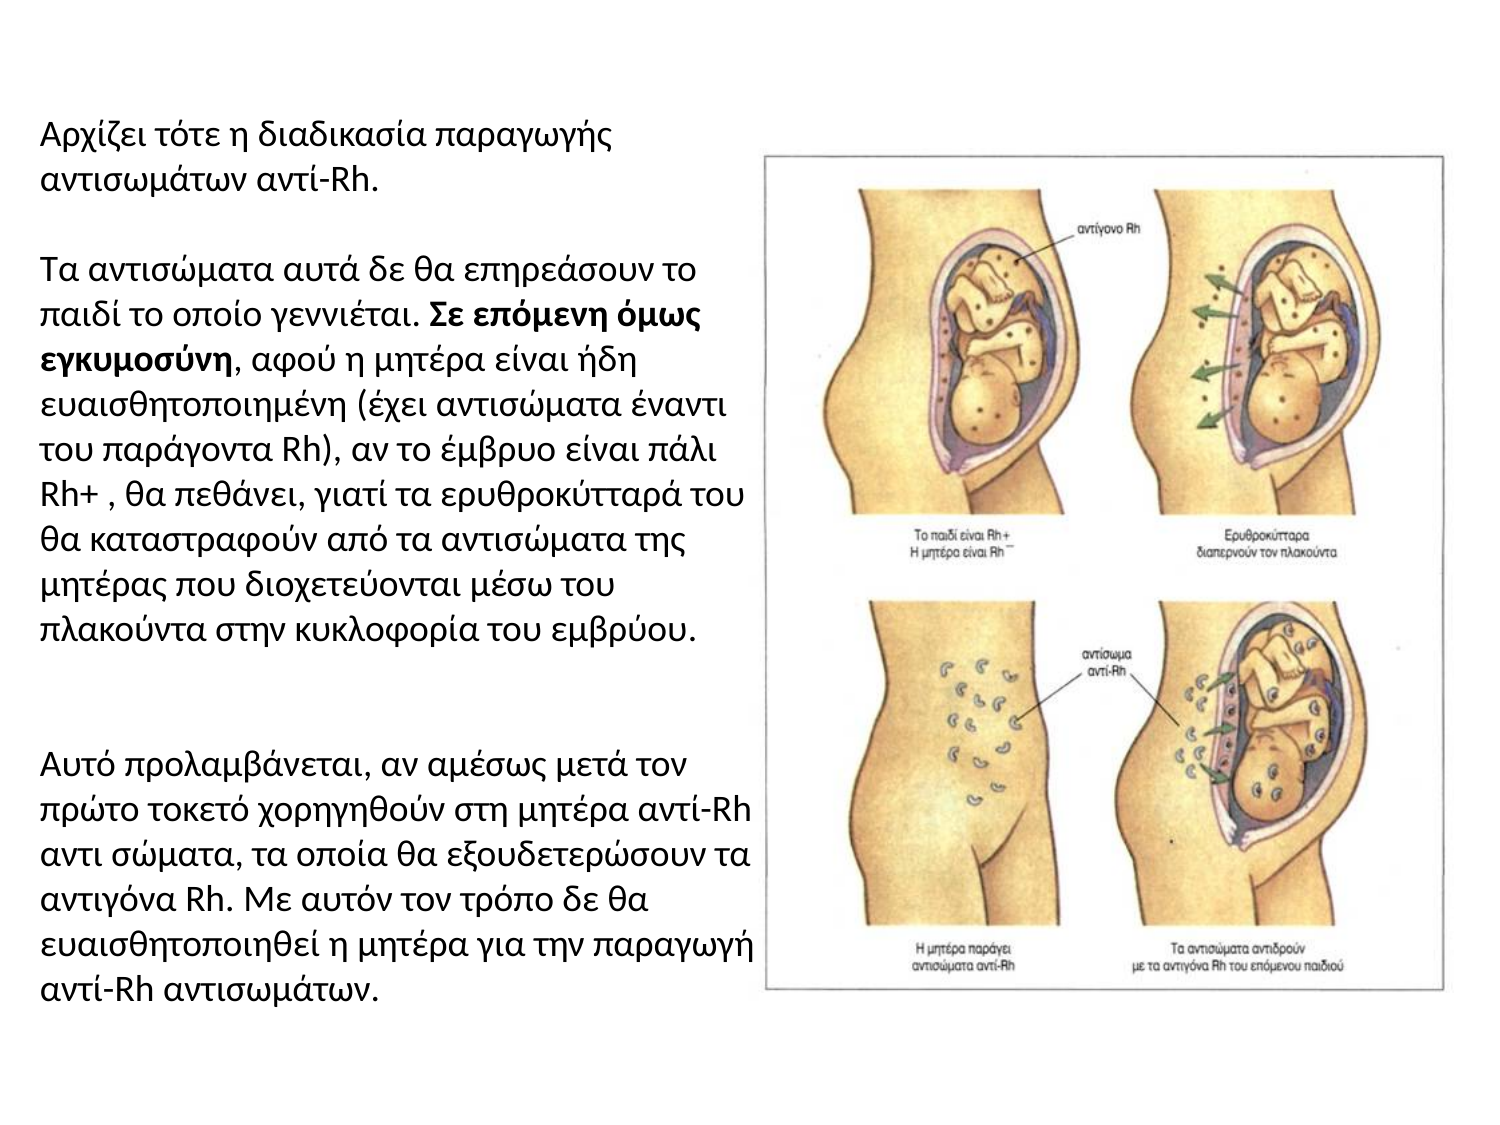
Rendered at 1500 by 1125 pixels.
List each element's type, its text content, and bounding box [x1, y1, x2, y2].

text_box Αρχίζει τότε η διαδικασία παραγωγής αντισωμάτων αντί-Rh. Τα αντισώματα αυτά δε θα επηρεάσουν το παιδί το οποίο γεννιέται. Σε επόμενη όμως εγκυμοσύνη, αφού η μητέρα είναι ήδη ευαισθητοποιημένη (έχει αντισώματα έναντι του παράγοντα Rh), αν το έμβρυο είναι πάλι Rh+ , θα πεθάνει, γιατί τα ερυθροκύτταρά του θα καταστραφούν από τα αντισώματα της μητέρας που διοχετεύονται μέσω του πλακούντα στην κυκλοφορία του εμβρύου. Αυτό προλαμβάνεται, αν αμέσως μετά τον πρώτο τοκετό χορηγηθούν στη μητέρα αντί-Rh αντι σώματα, τα οποία θα εξουδετερώσουν τα αντιγόνα Rh. Με αυτόν τον τρόπο δε θα ευαισθητοποιηθεί η μητέρα για την παραγωγή αντί-Rh αντισωμάτων. [25, 101, 776, 1017]
picture [748, 148, 1459, 1002]
